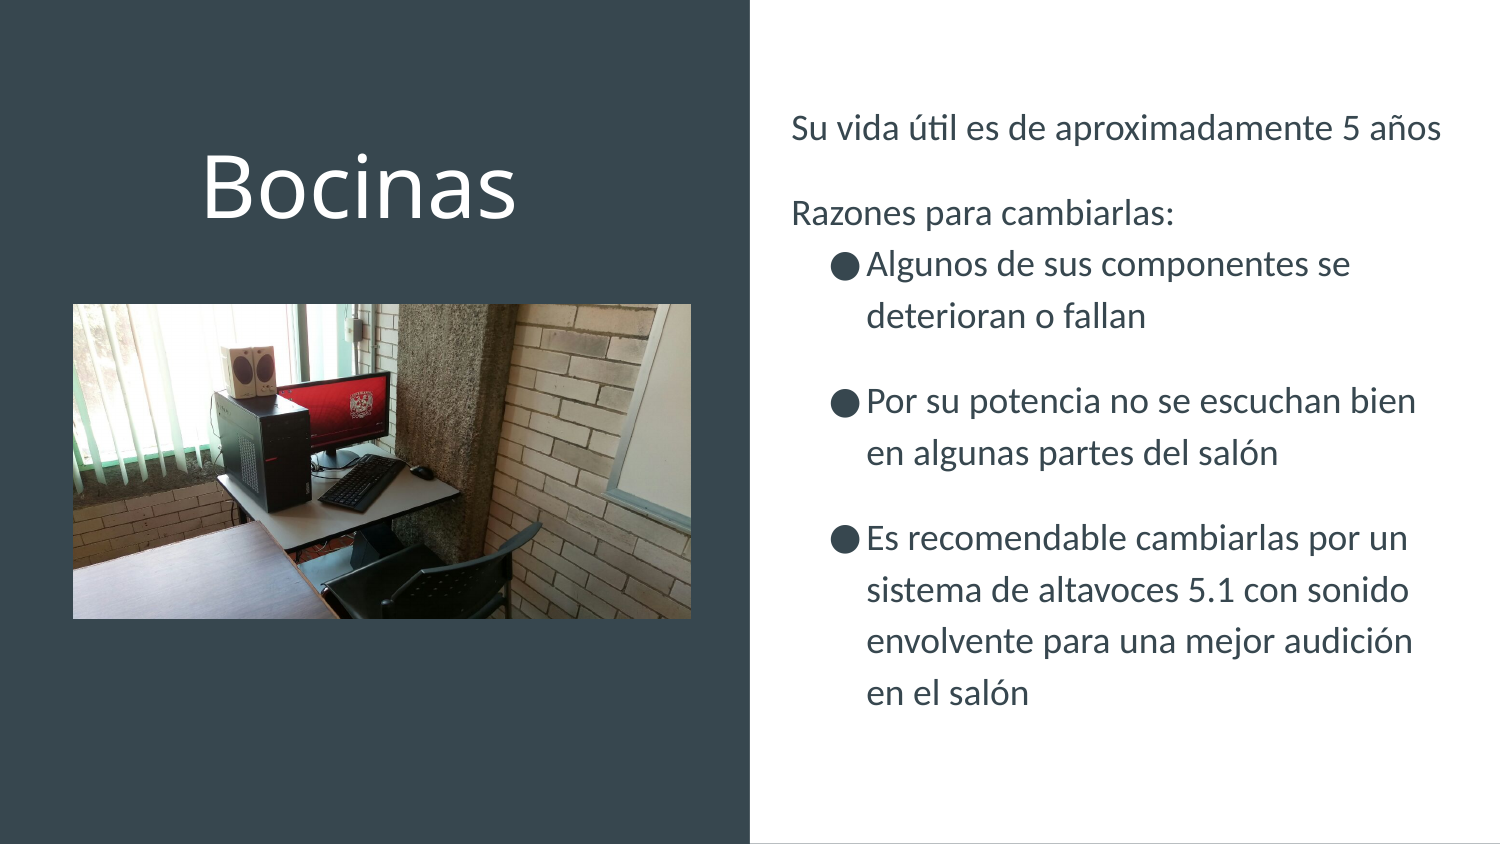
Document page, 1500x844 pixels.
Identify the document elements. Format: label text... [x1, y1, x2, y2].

picture [73, 304, 692, 619]
list Su vida útil es de aproximadamente 5 años Razones para cambiarlas: Algunos de sus componentes se deterioran o fallan Por su potencia no se escuchan bien en algunas partes del salón Es recomendable cambiarlas por un sistema de altavoces 5.1 con sonido envolvente para una mejor audición en el salón [776, 46, 1464, 763]
title Bocinas [27, 46, 691, 322]
